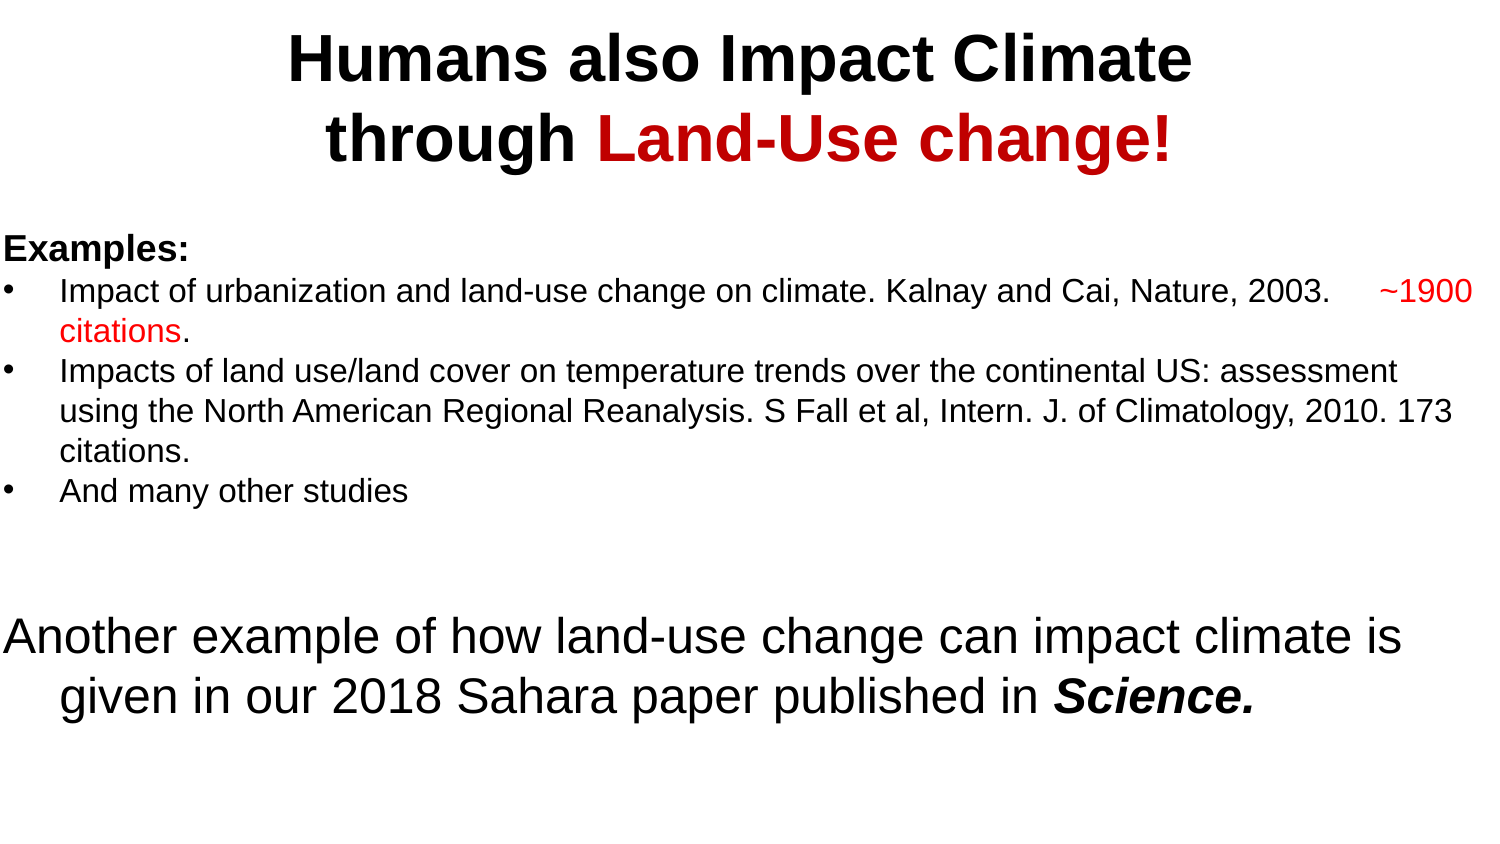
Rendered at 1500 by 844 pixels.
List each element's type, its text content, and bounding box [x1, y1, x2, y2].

title Humans also Impact Climate through Land-Use change! [0, 0, 1500, 161]
list Examples: Impact of urbanization and land-use change on climate. Kalnay and Cai, Nature, 2003. ~1900 citations. Impacts of land use/land cover on temperature trends over the continental US: assessment using the North American Regional Reanalysis. S Fall et al, Intern. J. of Climatology, 2010. 173 citations. And many other studies Another example of how land-use change can impact climate is given in our 2018 Sahara paper published in Science. [0, 209, 1489, 815]
